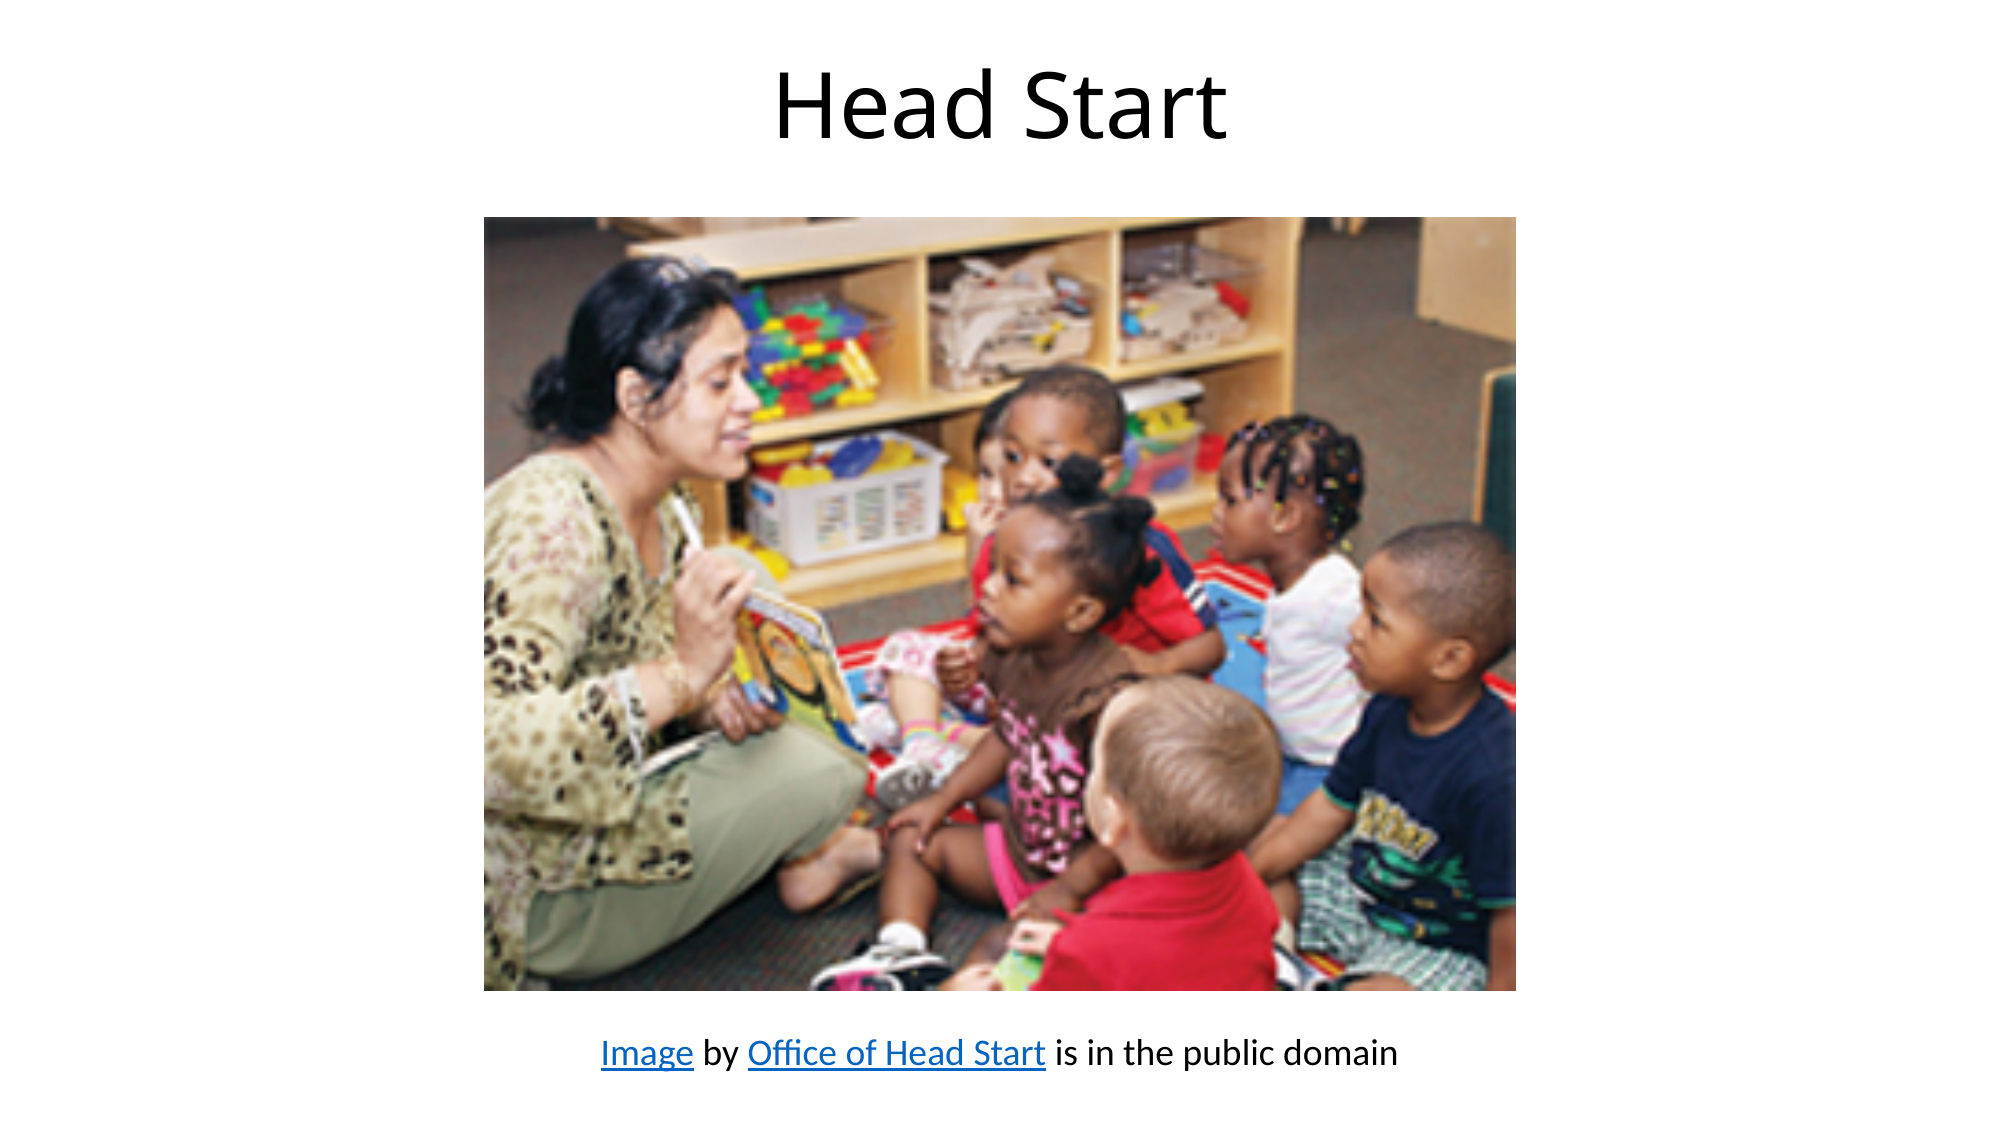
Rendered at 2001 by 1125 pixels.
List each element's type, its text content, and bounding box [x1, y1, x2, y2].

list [484, 217, 1516, 991]
title Head Start [137, 0, 1863, 218]
text_box Image by Office of Head Start is in the public domain [437, 1020, 1563, 1081]
